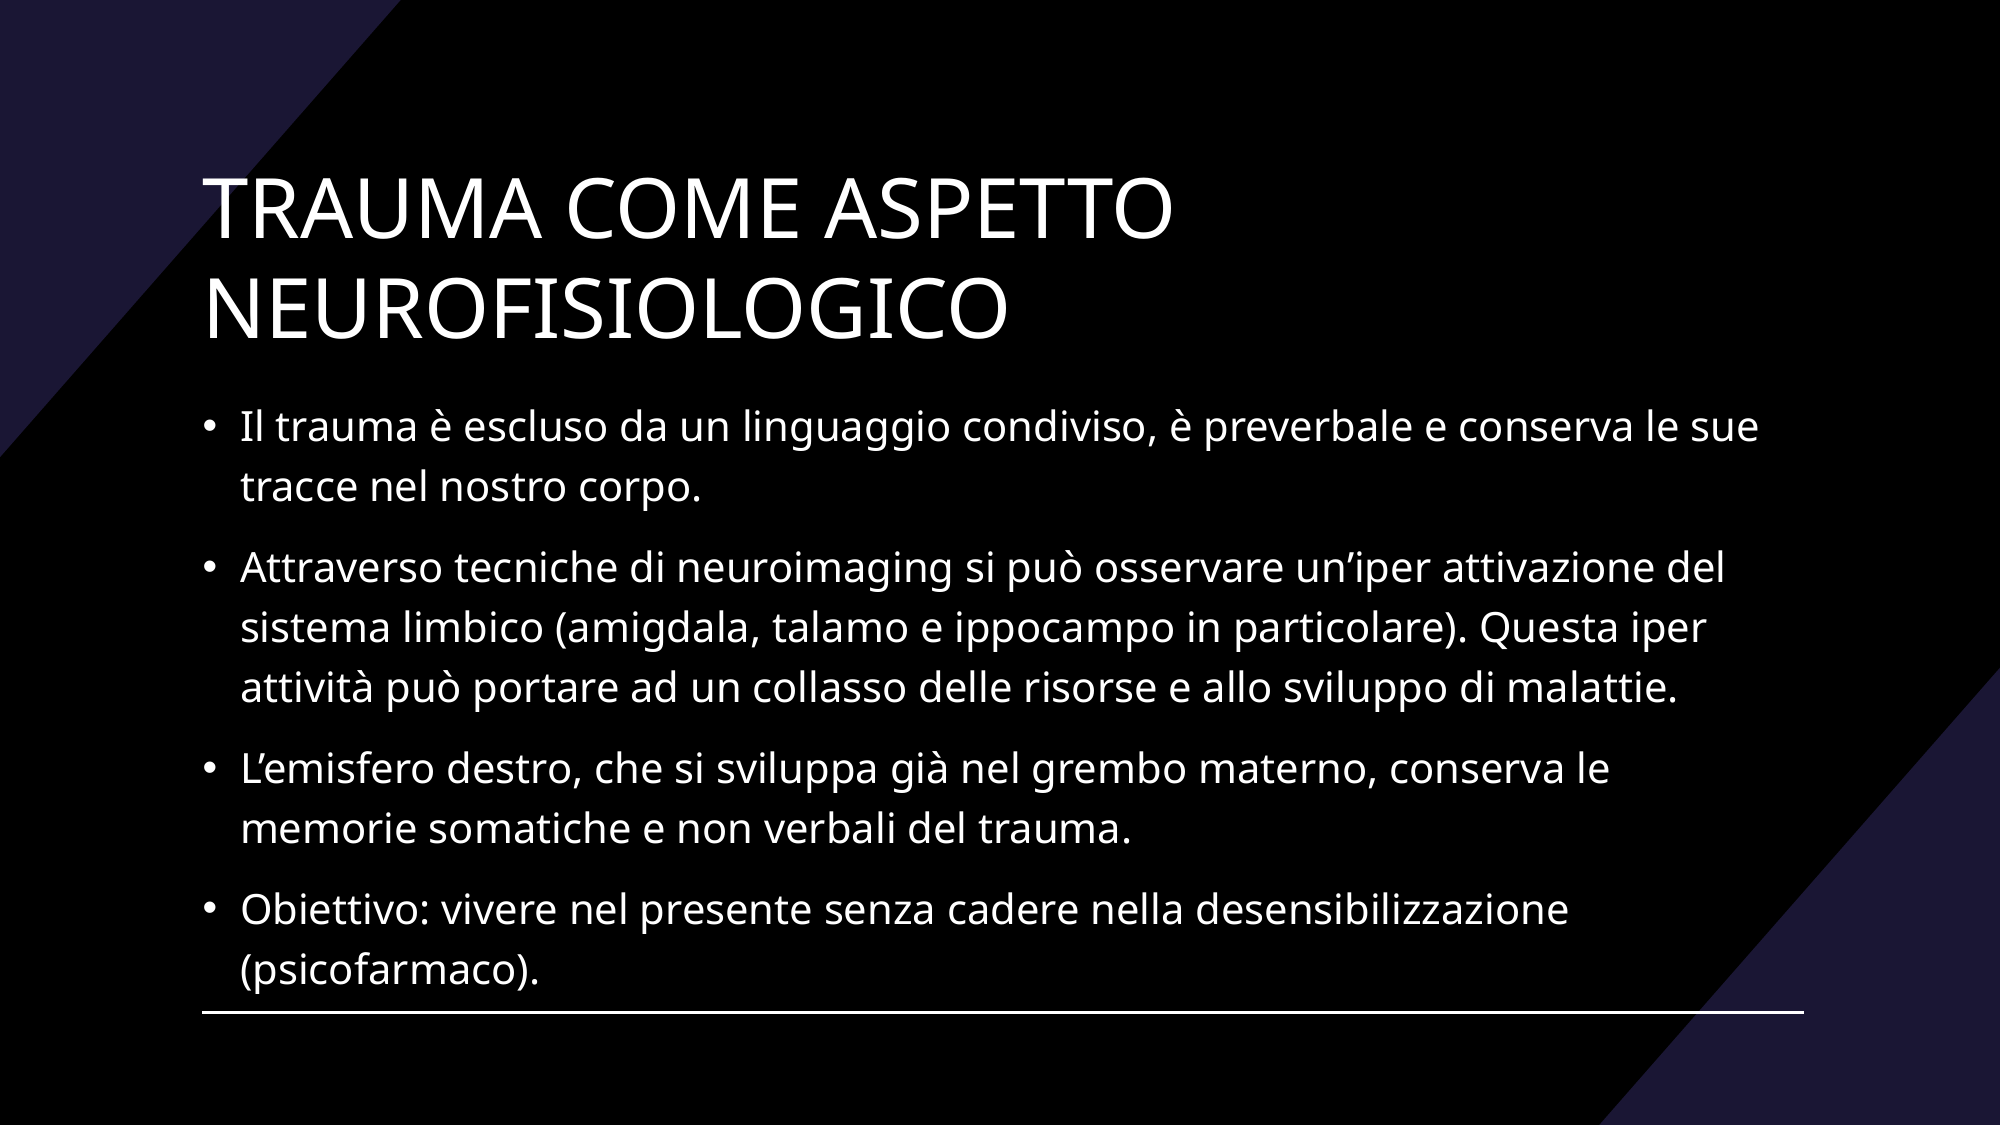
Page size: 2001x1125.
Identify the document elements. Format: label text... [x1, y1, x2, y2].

list Il trauma è escluso da un linguaggio condiviso, è preverbale e conserva le sue tracce nel nostro corpo. Attraverso tecniche di neuroimaging si può osservare un’iper attivazione del sistema limbico (amigdala, talamo e ippocampo in particolare). Questa iper attività può portare ad un collasso delle risorse e allo sviluppo di malattie. L’emisfero destro, che si sviluppa già nel grembo materno, conserva le memorie somatiche e non verbali del trauma. Obiettivo: vivere nel presente senza cadere nella desensibilizzazione (psicofarmaco). [187, 382, 1813, 968]
title TRAUMA COME ASPETTO NEUROFISIOLOGICO [187, 143, 1813, 367]
